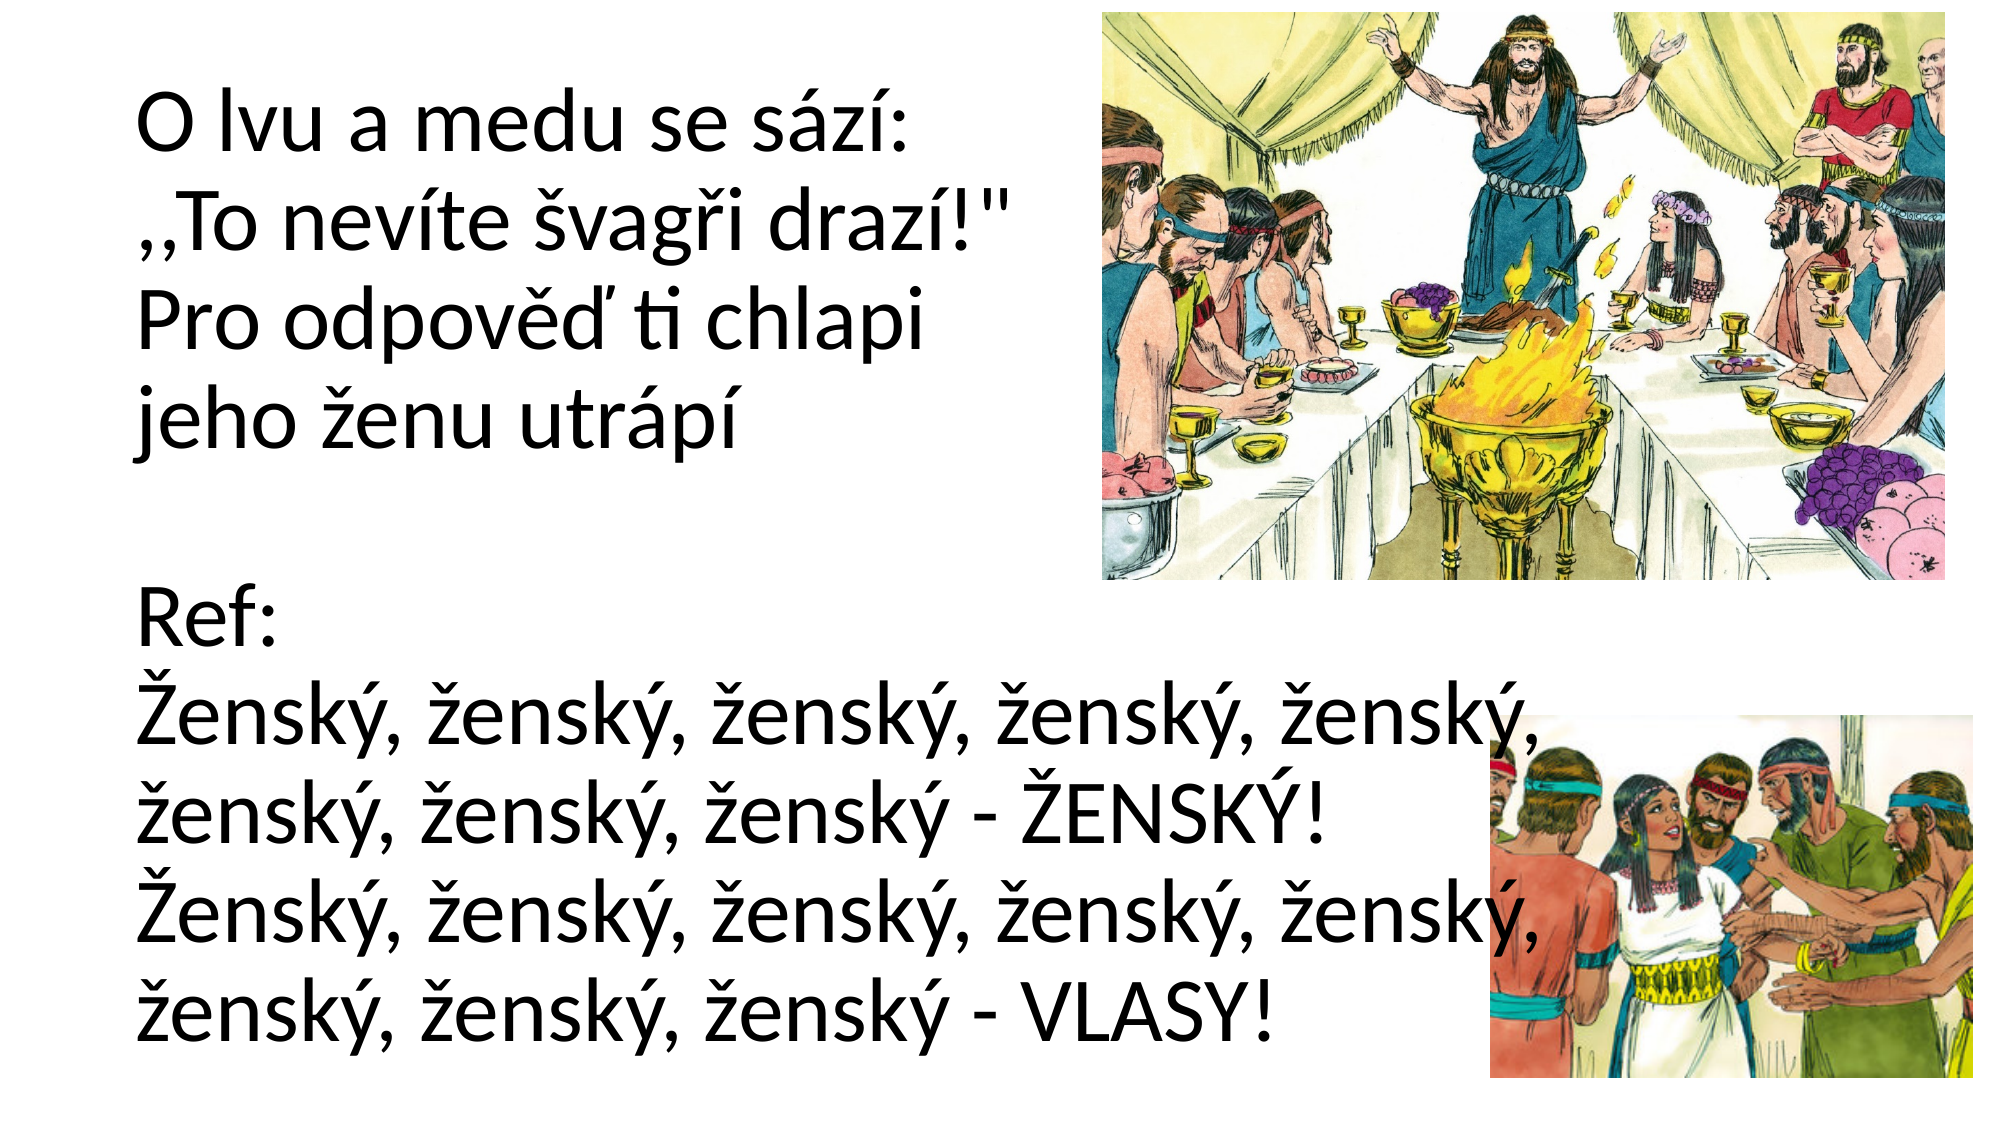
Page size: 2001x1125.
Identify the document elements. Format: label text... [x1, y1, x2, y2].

picture [1490, 715, 1973, 1078]
title O lvu a medu se sází: ,,To nevíte švagři drazí!" Pro odpověď ti chlapi jeho ženu utrápí Ref: Ženský, ženský, ženský, ženský, ženský, ženský, ženský, ženský - ŽENSKÝ! Ženský, ženský, ženský, ženský, ženský, ženský, ženský, ženský - VLASY! [120, 56, 1642, 1078]
picture [1102, 12, 1945, 580]
